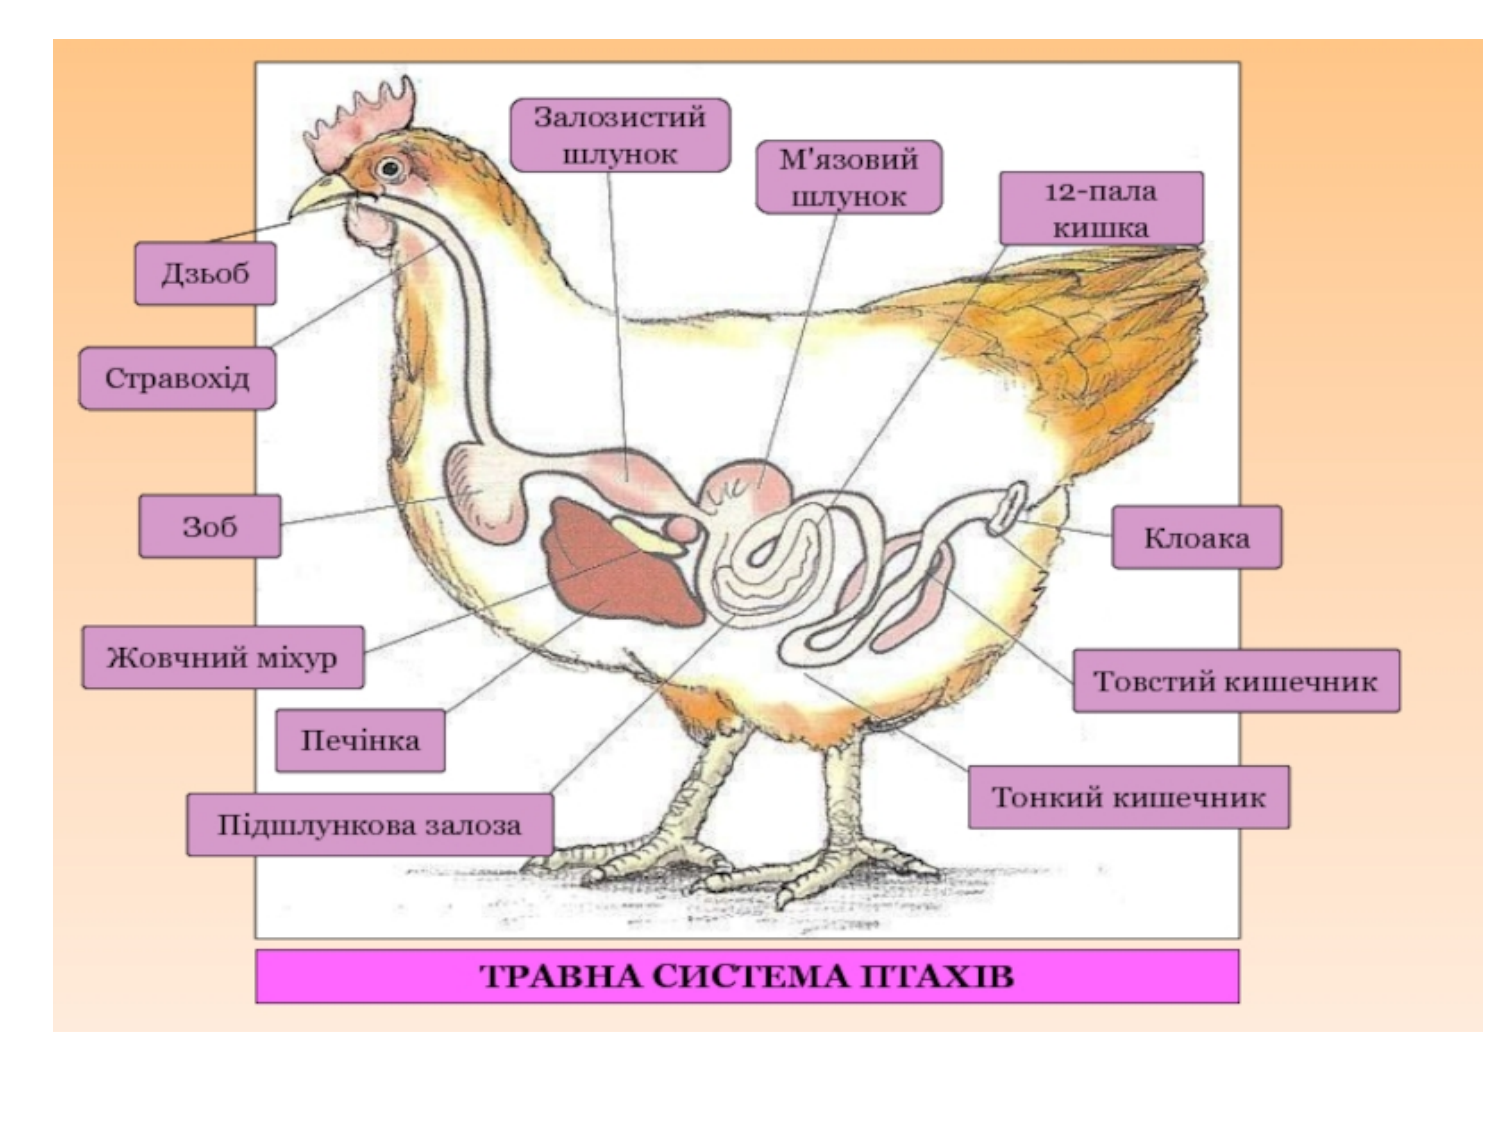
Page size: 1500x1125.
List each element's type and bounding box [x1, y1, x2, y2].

picture [52, 39, 1483, 1032]
